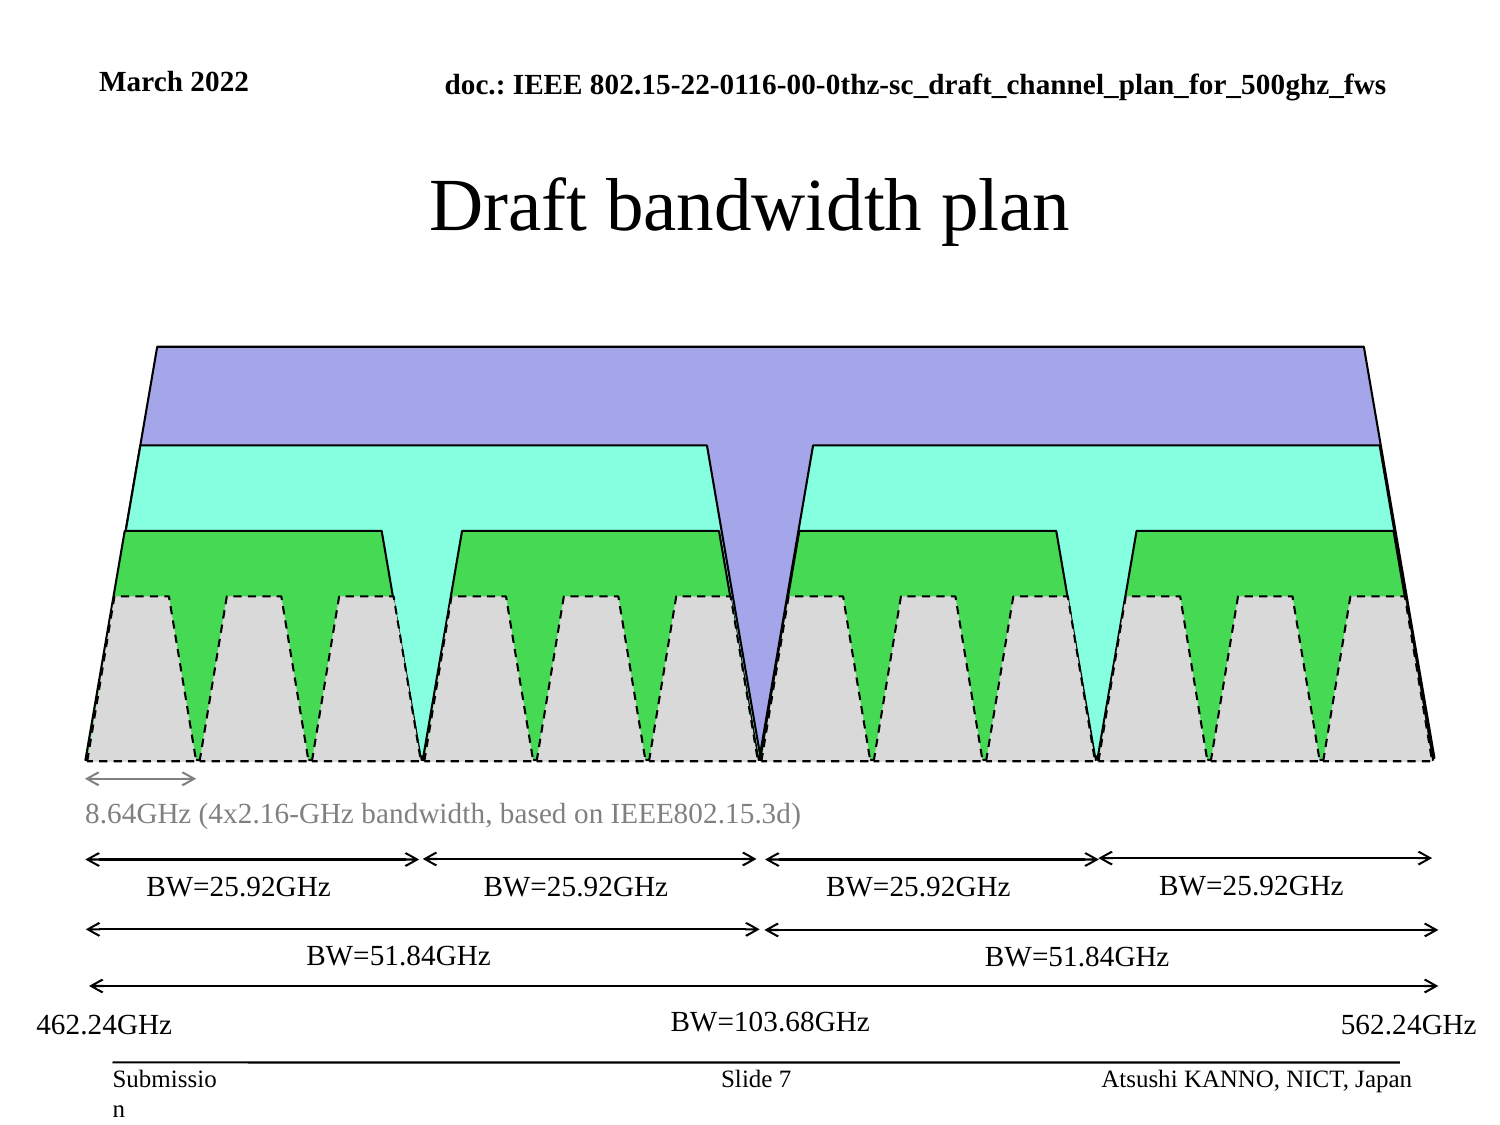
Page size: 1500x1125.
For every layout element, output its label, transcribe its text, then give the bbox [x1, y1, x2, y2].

text_box [1210, 596, 1320, 762]
text_box [1125, 530, 1405, 760]
text_box [649, 596, 758, 762]
text_box [986, 596, 1096, 762]
text_box BW=25.92GHz [467, 867, 685, 910]
text_box [424, 596, 534, 762]
slide_number Slide 7 [712, 1061, 800, 1093]
text_box [311, 596, 421, 762]
text_box BW=25.92GHz [810, 868, 1027, 910]
text_box 462.24GHz [21, 997, 188, 1048]
text_box BW=103.68GHz [655, 995, 886, 1045]
text_box [873, 596, 983, 762]
text_box [761, 596, 871, 762]
text_box [87, 596, 197, 762]
text_box [798, 445, 1395, 757]
text_box 562.24GHz [1326, 997, 1492, 1048]
footer Atsushi KANNO, NICT, Japan [899, 1061, 1413, 1093]
text_box BW=25.92GHz [1143, 867, 1360, 909]
text_box [450, 530, 731, 760]
text_box [85, 530, 393, 760]
title Draft bandwidth plan [112, 112, 1388, 288]
text_box BW=51.84GHz [291, 937, 506, 979]
text_box [199, 596, 309, 762]
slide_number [98, 61, 362, 98]
text_box BW=51.84GHz [970, 939, 1185, 980]
text_box [125, 445, 760, 757]
text_box [140, 346, 1435, 758]
text_box [787, 530, 1068, 760]
text_box [1098, 596, 1208, 762]
text_box 8.64GHz (4x2.16-GHz bandwidth, based on IEEE802.15.3d) [70, 787, 1038, 837]
text_box BW=25.92GHz [130, 868, 347, 910]
text_box [536, 596, 646, 762]
text_box [1323, 596, 1433, 762]
